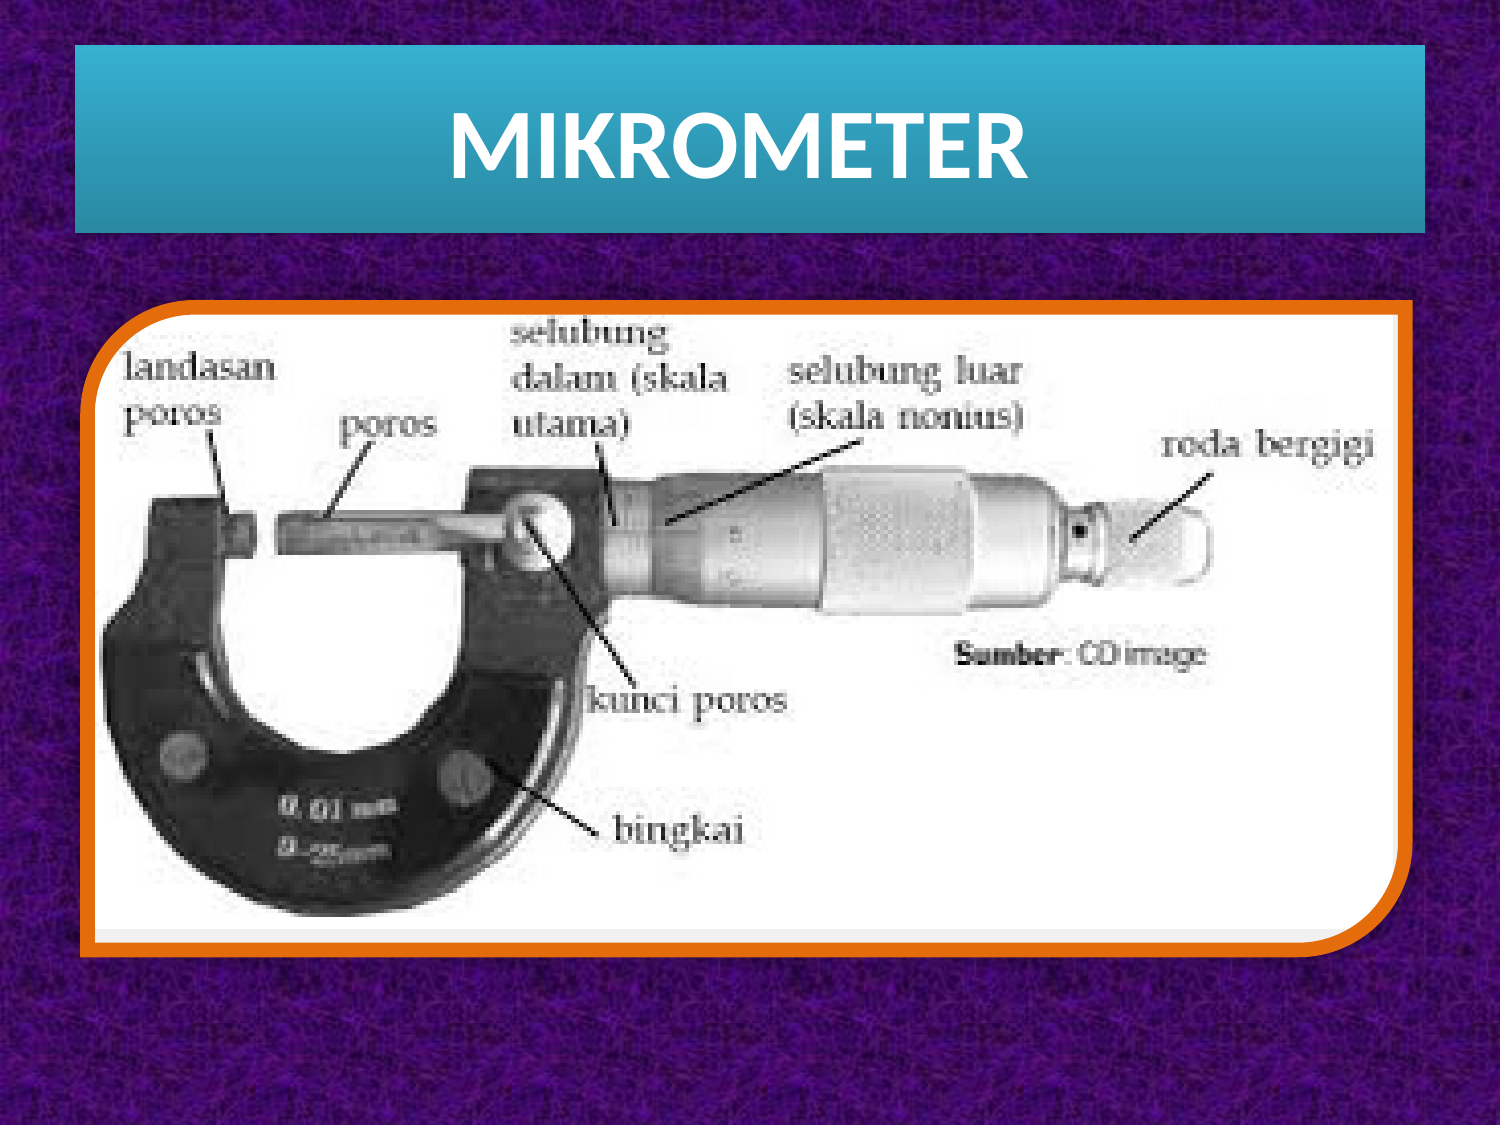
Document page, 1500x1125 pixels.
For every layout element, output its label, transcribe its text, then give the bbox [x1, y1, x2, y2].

title MIKROMETER [75, 45, 1425, 233]
picture [0, 0, 1500, 1125]
